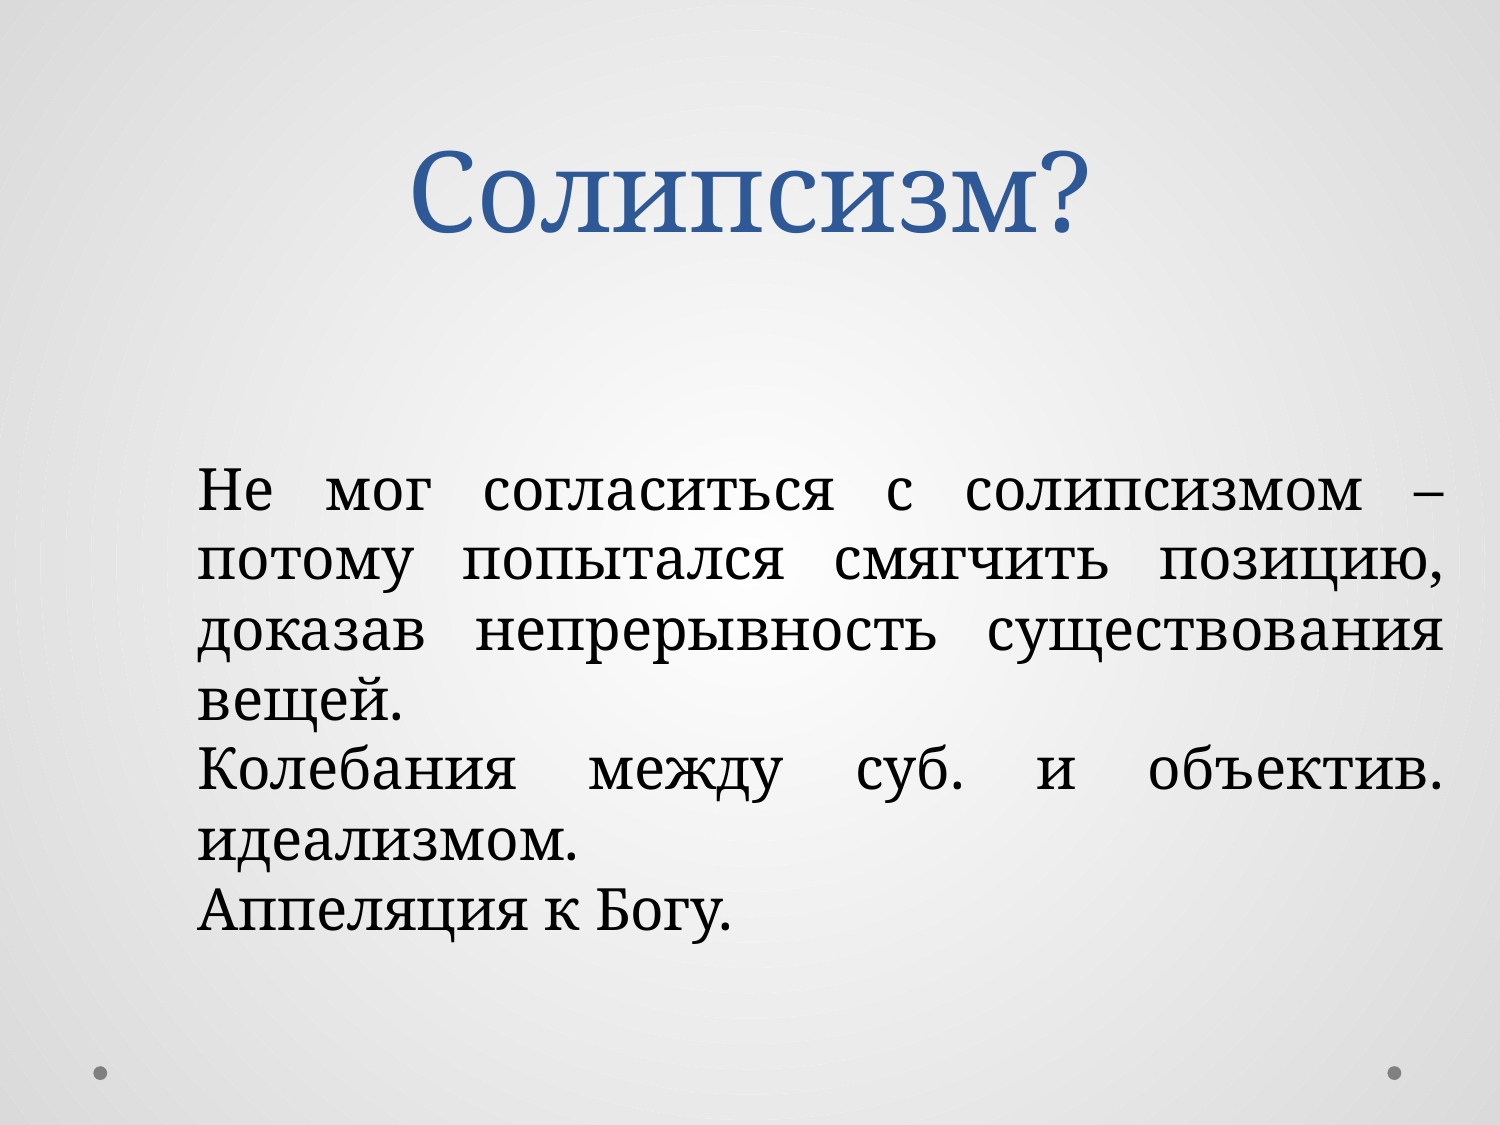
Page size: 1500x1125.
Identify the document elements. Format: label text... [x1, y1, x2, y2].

title Солипсизм? [75, 0, 1425, 263]
text_box Не мог согласиться с солипсизмом – потому попытался смягчить позицию, доказав непрерывность существования вещей. Колебания между суб. и объектив. идеализмом. Аппеляция к Богу. [182, 444, 1459, 949]
